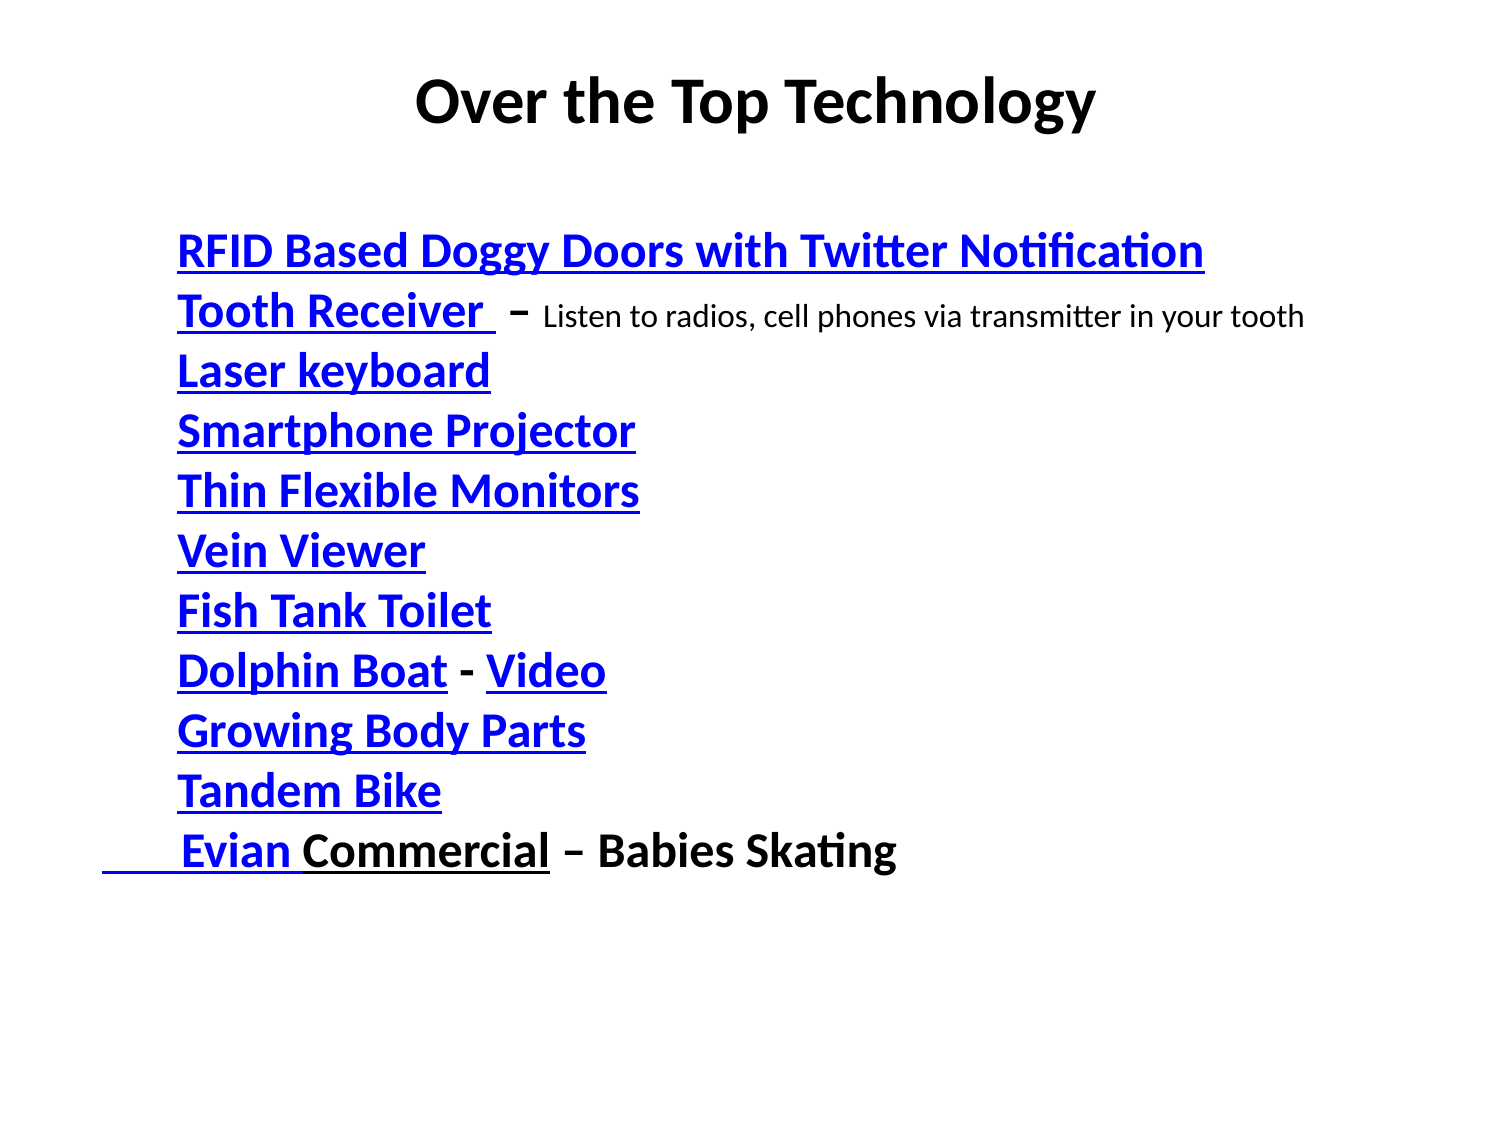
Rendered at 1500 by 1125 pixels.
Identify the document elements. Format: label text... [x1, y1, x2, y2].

text_box Over the Top Technology RFID Based Doggy Doors with Twitter Notification Tooth Receiver – Listen to radios, cell phones via transmitter in your tooth Laser keyboard Smartphone Projector Thin Flexible Monitors Vein Viewer Fish Tank Toilet Dolphin Boat - Video Growing Body Parts Tandem Bike Evian Commercial – Babies Skating [87, 49, 1425, 885]
